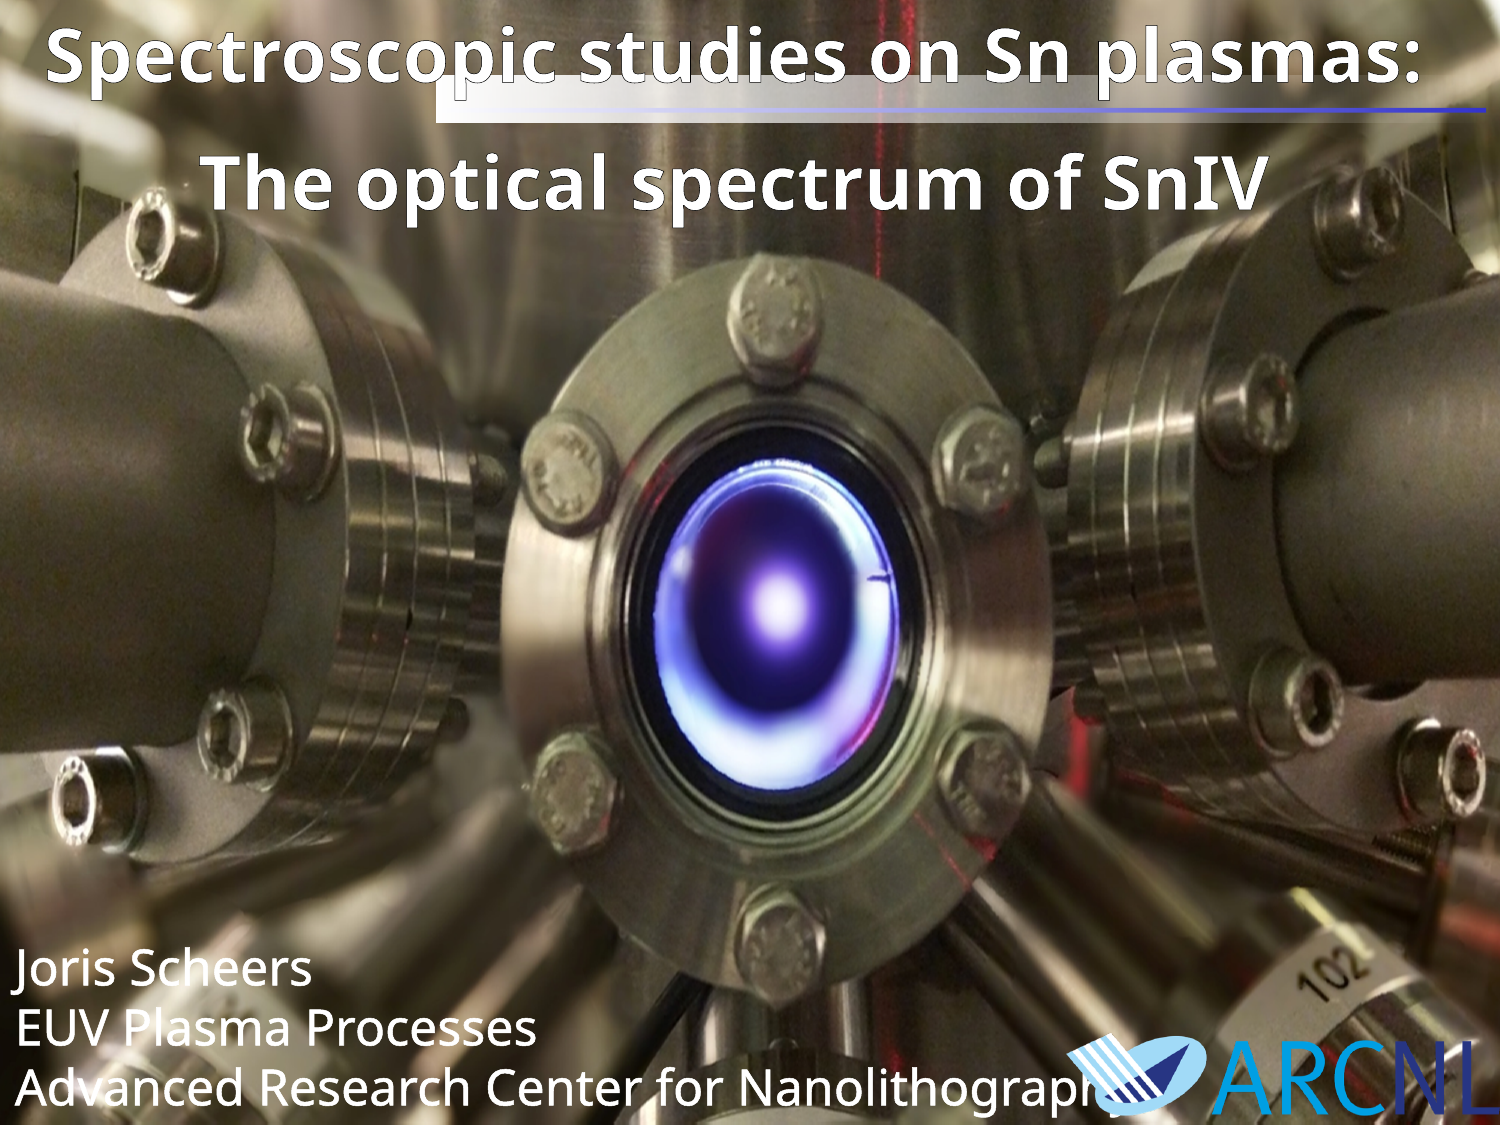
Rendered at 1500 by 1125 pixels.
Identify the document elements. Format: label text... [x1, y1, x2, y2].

text_box Spectroscopic studies on Sn plasmas: The optical spectrum of SnIV [0, 0, 1500, 233]
text_box Joris Scheers EUV Plasma Processes Advanced Research Center for Nanolithography [0, 928, 1291, 1123]
picture [0, 233, 1500, 1125]
